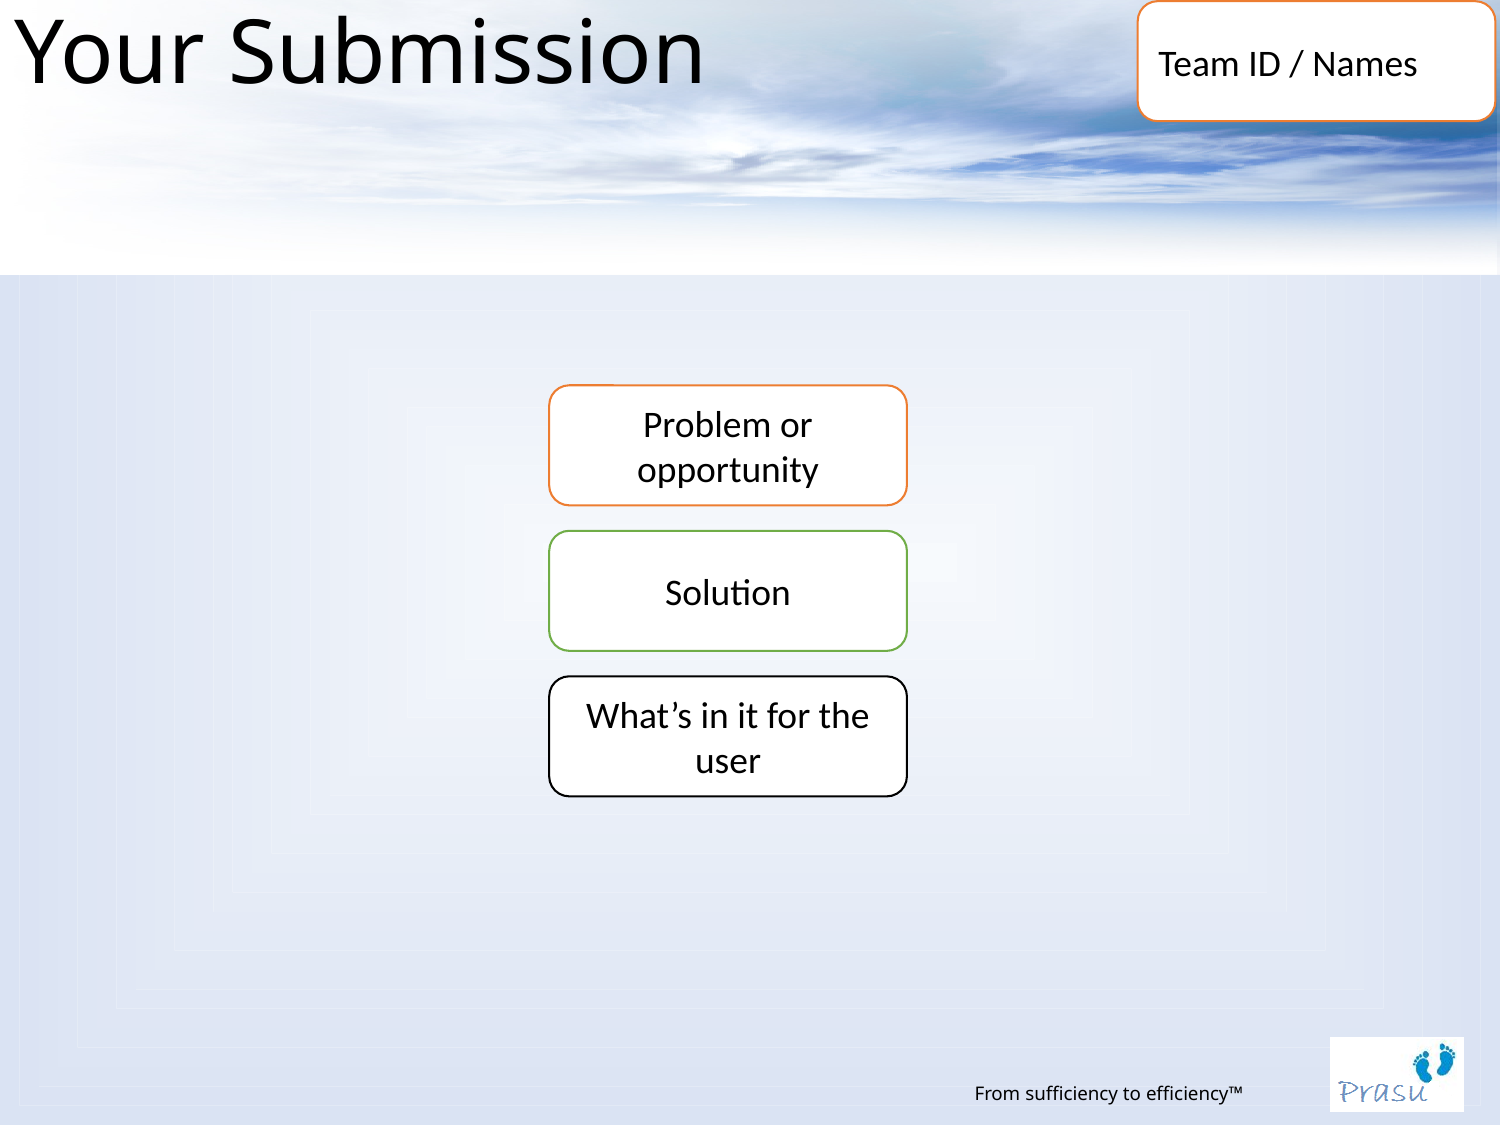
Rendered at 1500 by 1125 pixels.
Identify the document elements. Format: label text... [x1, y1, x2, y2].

picture [0, 0, 1500, 275]
text_box What’s in it for the user [548, 675, 908, 798]
text_box Team ID / Names [1136, 0, 1497, 123]
text_box Solution [548, 529, 908, 652]
text_box Problem or opportunity [548, 384, 908, 507]
picture [1330, 1037, 1464, 1112]
title Your Submission [0, 0, 880, 218]
